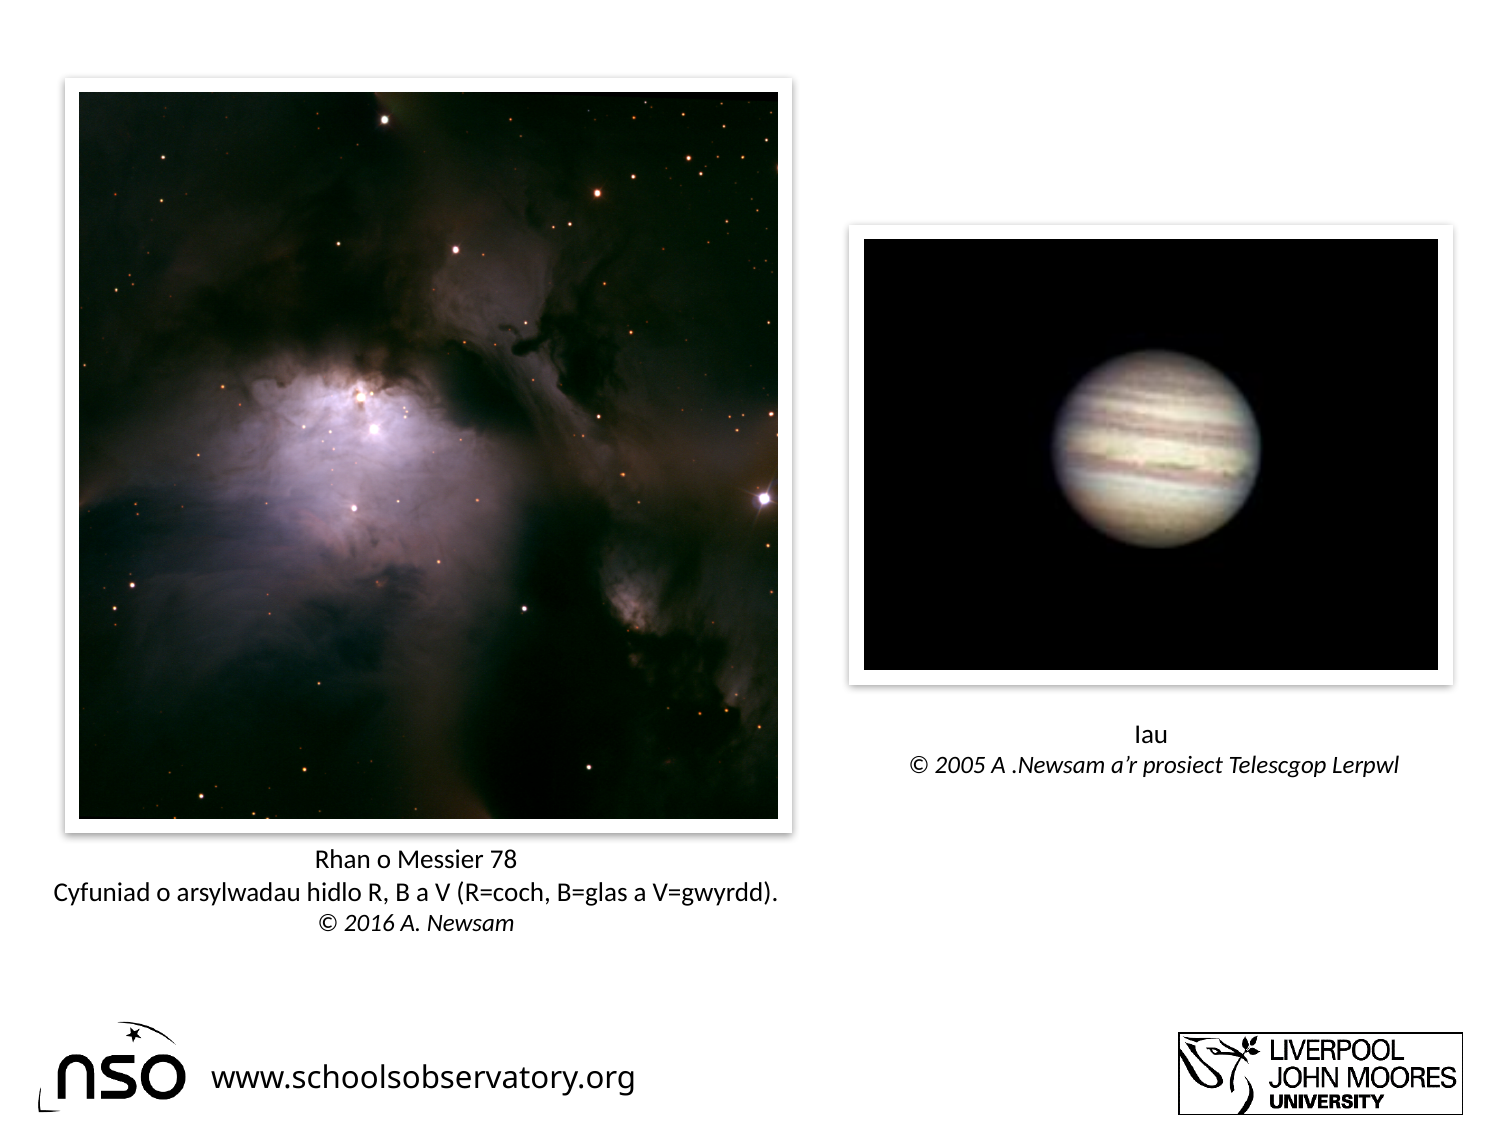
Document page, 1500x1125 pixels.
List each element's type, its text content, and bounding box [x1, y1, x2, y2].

picture [33, 1019, 207, 1115]
picture [1178, 1032, 1463, 1115]
picture [79, 92, 778, 819]
text_box Rhan o Messier 78 Cyfuniad o arsylwadau hidlo R, B a V (R=coch, B=glas a V=gwyrdd). © 2016 A. Newsam [29, 841, 803, 943]
text_box Iau © 2005 A .Newsam a’r prosiect Telescgop Lerpwl [891, 716, 1418, 796]
picture [863, 239, 1439, 671]
